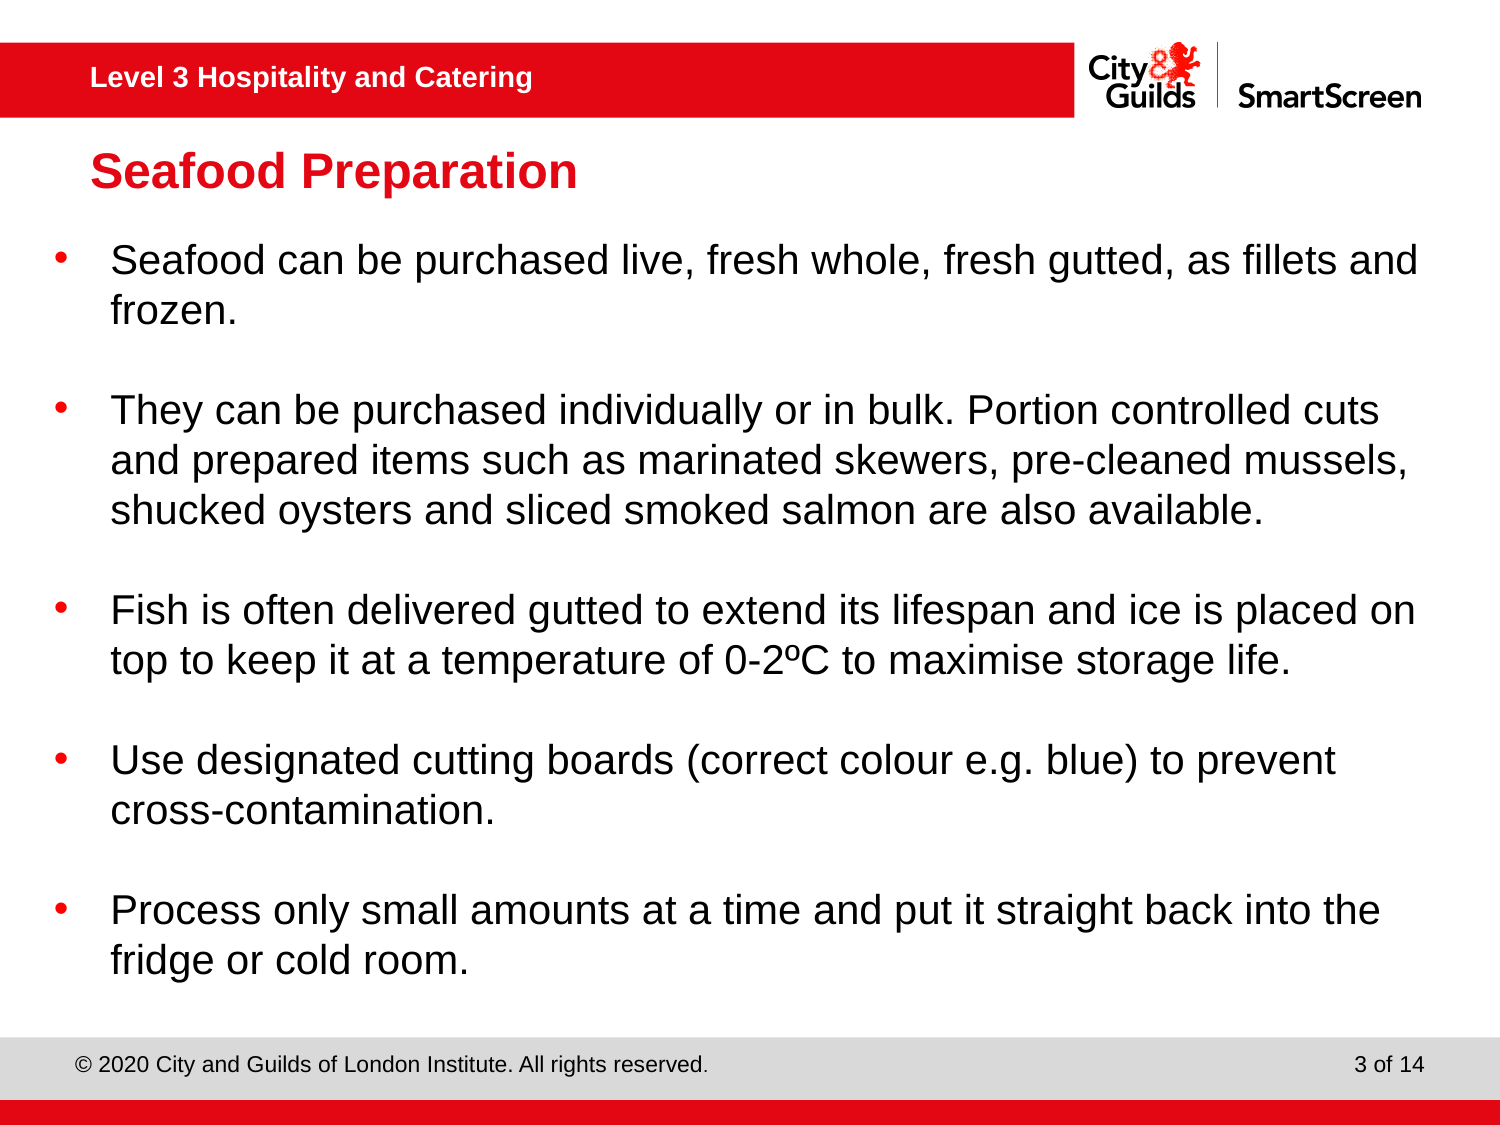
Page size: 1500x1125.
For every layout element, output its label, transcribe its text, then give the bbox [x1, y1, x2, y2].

list Seafood can be purchased live, fresh whole, fresh gutted, as fillets and frozen. They can be purchased individually or in bulk. Portion controlled cuts and prepared items such as marinated skewers, pre-cleaned mussels, shucked oysters and sliced smoked salmon are also available. Fish is often delivered gutted to extend its lifespan and ice is placed on top to keep it at a temperature of 0-2ºC to maximise storage life. Use designated cutting boards (correct colour e.g. blue) to prevent cross-contamination. Process only small amounts at a time and put it straight back into the fridge or cold room. [38, 224, 1464, 1024]
title Seafood Preparation [74, 137, 1424, 201]
picture [1089, 42, 1421, 108]
